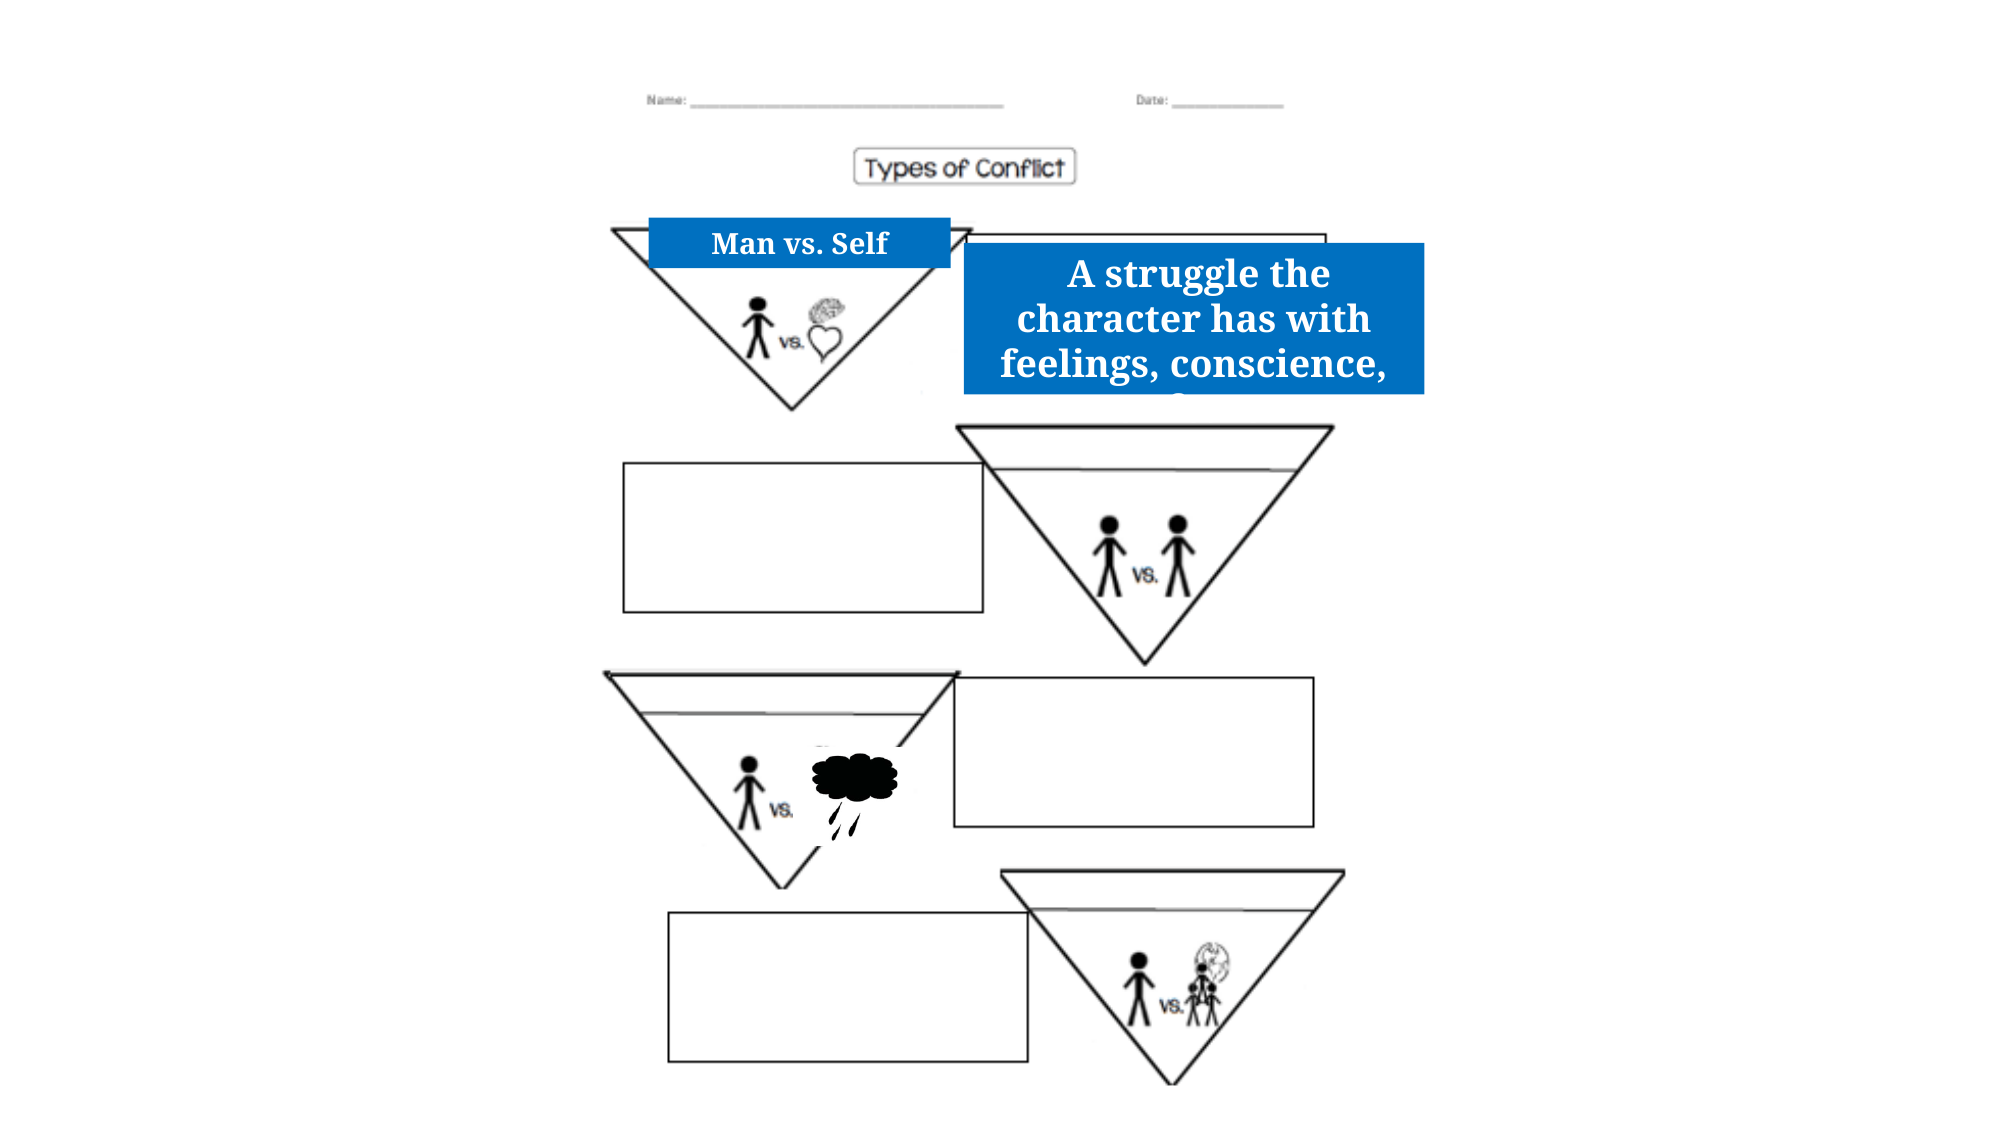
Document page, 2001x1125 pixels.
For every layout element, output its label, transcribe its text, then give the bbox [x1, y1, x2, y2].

text_box A struggle the character has with feelings, conscience, or fears. [1368, 242, 1425, 395]
picture [565, 54, 1362, 1094]
